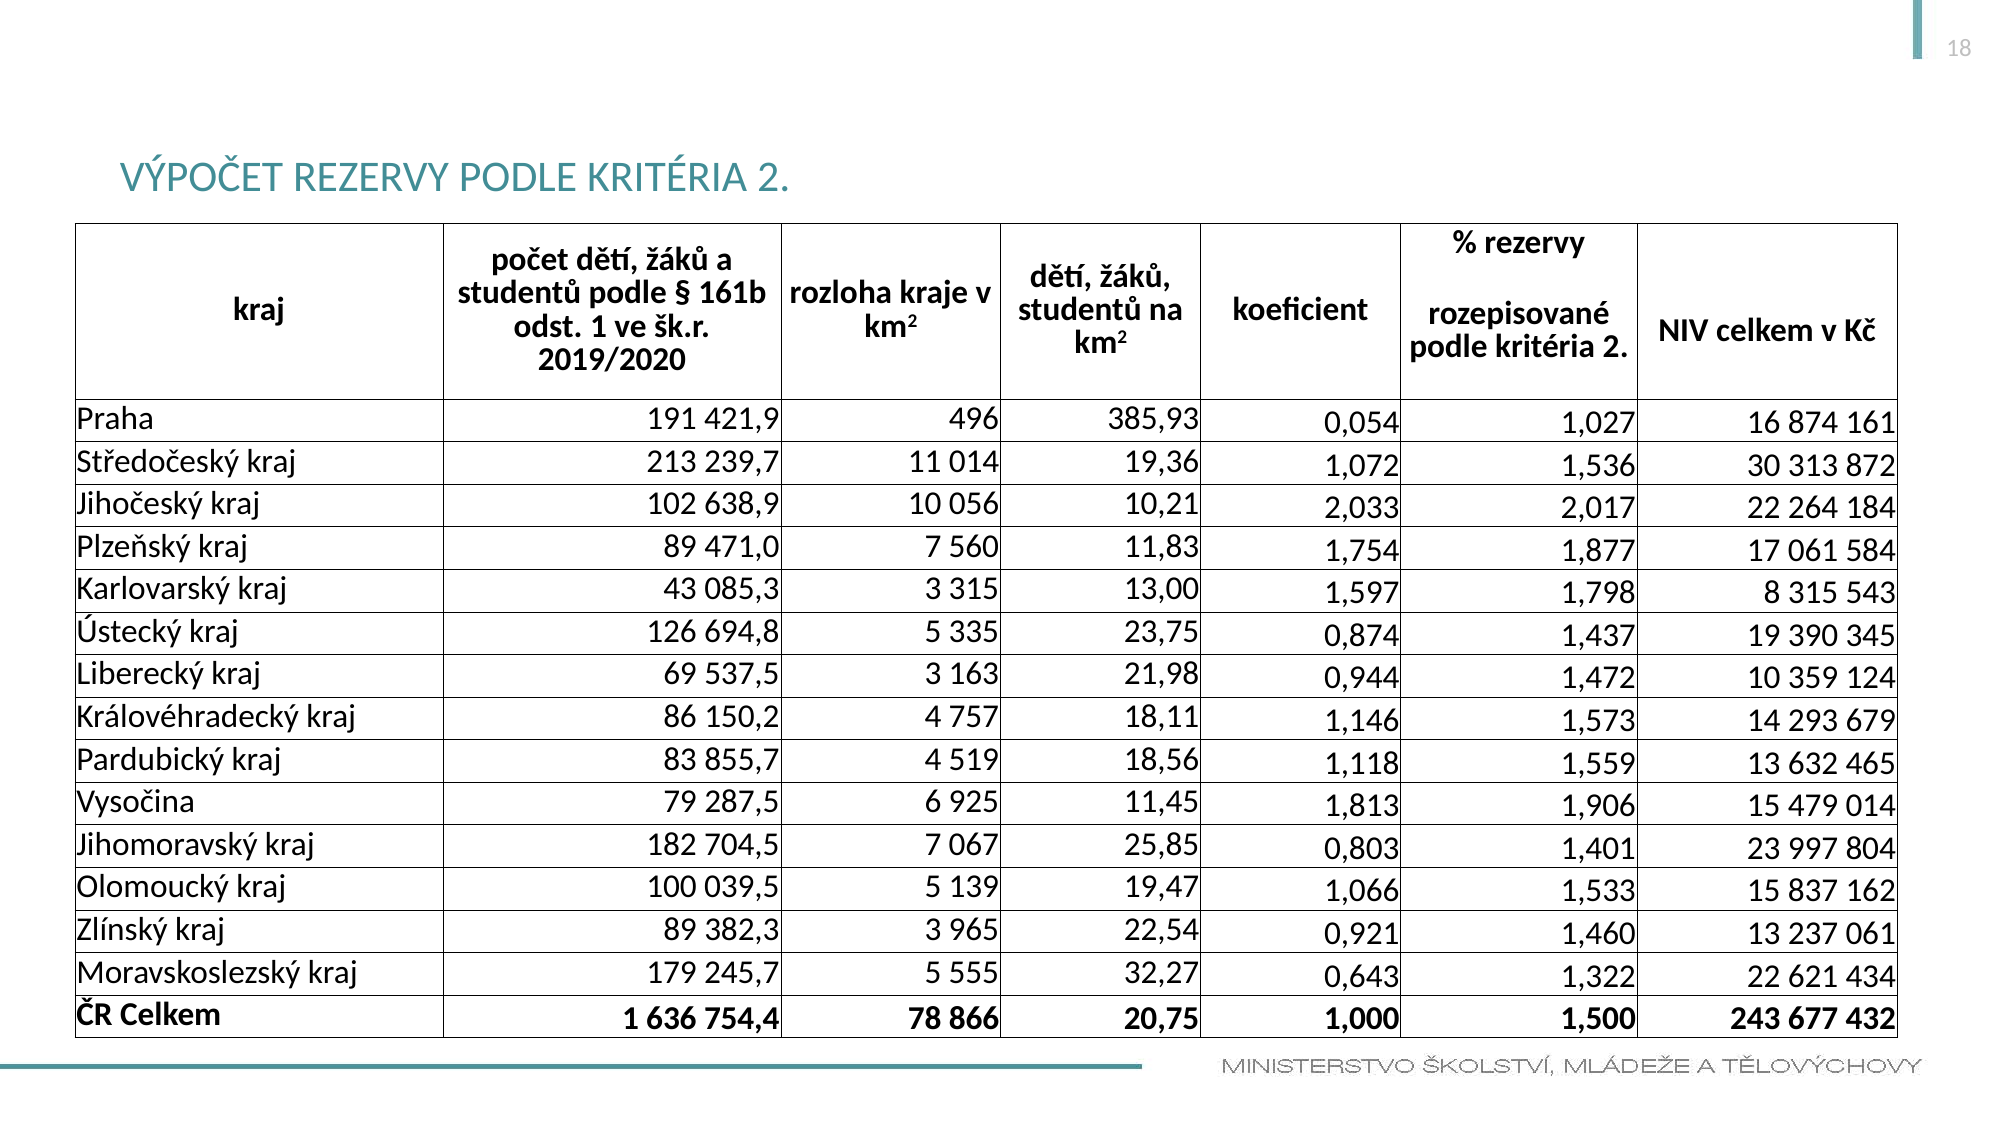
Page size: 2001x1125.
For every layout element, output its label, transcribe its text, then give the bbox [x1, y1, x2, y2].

table_cell 1,401 [1401, 825, 1637, 867]
table_cell 79 287,5 [444, 783, 781, 824]
table_cell 5 335 [782, 613, 1000, 654]
picture [0, 0, 2001, 1125]
table_cell 14 293 679 [1638, 698, 1897, 739]
table_cell 15 479 014 [1638, 783, 1897, 824]
table_cell Praha [76, 400, 443, 441]
table_cell 1,754 [1201, 527, 1400, 569]
table_cell Pardubický kraj [76, 740, 443, 782]
table_cell 0,921 [1201, 911, 1400, 952]
table_cell Ústecký kraj [76, 613, 443, 654]
table_cell 179 245,7 [444, 953, 781, 995]
table_cell 496 [782, 400, 1000, 441]
table_cell 89 382,3 [444, 911, 781, 952]
table_header počet dětí, žáků a studentů podle § 161b odst. 1 ve šk.r. 2019/2020 [444, 224, 781, 399]
slide_number 18 [1918, 16, 2000, 77]
table_cell 43 085,3 [444, 570, 781, 612]
table_cell 89 471,0 [444, 527, 781, 569]
table_header kraj [76, 224, 443, 399]
table_cell 13,00 [1001, 570, 1200, 612]
table_cell 1,573 [1401, 698, 1637, 739]
table_cell 5 555 [782, 953, 1000, 995]
table_cell 1,597 [1201, 570, 1400, 612]
table_cell Královéhradecký kraj [76, 698, 443, 739]
table_cell 182 704,5 [444, 825, 781, 867]
table_cell Liberecký kraj [76, 655, 443, 697]
table_cell 1,000 [1201, 996, 1400, 1037]
table_cell 25,85 [1001, 825, 1200, 867]
table_cell 5 139 [782, 868, 1000, 910]
table_cell 1,460 [1401, 911, 1637, 952]
table_cell 1,322 [1401, 953, 1637, 995]
table_cell Jihomoravský kraj [76, 825, 443, 867]
table_cell 15 837 162 [1638, 868, 1897, 910]
table_cell 86 150,2 [444, 698, 781, 739]
table_cell Plzeňský kraj [76, 527, 443, 569]
table_cell 19 390 345 [1638, 613, 1897, 654]
table_header rozloha kraje v km2 [782, 224, 1000, 399]
table_cell 10 056 [782, 485, 1000, 526]
table_cell 83 855,7 [444, 740, 781, 782]
table_header dětí, žáků, studentů na km2 [1001, 224, 1200, 399]
table_cell 1,559 [1401, 740, 1637, 782]
table_cell 1,536 [1401, 442, 1637, 484]
table_cell 3 315 [782, 570, 1000, 612]
table_cell 23,75 [1001, 613, 1200, 654]
table_cell 1,877 [1401, 527, 1637, 569]
table_cell 243 677 432 [1638, 996, 1897, 1037]
table_cell 191 421,9 [444, 400, 781, 441]
table_cell 385,93 [1001, 400, 1200, 441]
table_cell 3 965 [782, 911, 1000, 952]
table_cell 4 757 [782, 698, 1000, 739]
table_cell 22 621 434 [1638, 953, 1897, 995]
table_cell 10 359 124 [1638, 655, 1897, 697]
table_cell 30 313 872 [1638, 442, 1897, 484]
table_cell Zlínský kraj [76, 911, 443, 952]
table_cell Olomoucký kraj [76, 868, 443, 910]
table_cell 22,54 [1001, 911, 1200, 952]
table_cell 18,11 [1001, 698, 1200, 739]
table_cell 7 067 [782, 825, 1000, 867]
table_cell 1,118 [1201, 740, 1400, 782]
table_cell 23 997 804 [1638, 825, 1897, 867]
table_cell 1,066 [1201, 868, 1400, 910]
table_cell 11 014 [782, 442, 1000, 484]
table_cell 11,83 [1001, 527, 1200, 569]
table_cell 1,798 [1401, 570, 1637, 612]
table_cell 0,643 [1201, 953, 1400, 995]
table_cell 0,803 [1201, 825, 1400, 867]
table_cell 11,45 [1001, 783, 1200, 824]
table_cell 0,944 [1201, 655, 1400, 697]
table_cell rozepisované podle kritéria 2. [1401, 265, 1637, 399]
table_cell 3 163 [782, 655, 1000, 697]
table_cell 19,36 [1001, 442, 1200, 484]
table_cell Karlovarský kraj [76, 570, 443, 612]
table_cell 213 239,7 [444, 442, 781, 484]
table_cell 18,56 [1001, 740, 1200, 782]
table_cell 1 636 754,4 [444, 996, 781, 1037]
table_cell 78 866 [782, 996, 1000, 1037]
table_cell 69 537,5 [444, 655, 781, 697]
table_cell 19,47 [1001, 868, 1200, 910]
table_cell 13 237 061 [1638, 911, 1897, 952]
table_cell 10,21 [1001, 485, 1200, 526]
table_cell 7 560 [782, 527, 1000, 569]
table_cell 1,437 [1401, 613, 1637, 654]
table_cell 13 632 465 [1638, 740, 1897, 782]
table_header koeficient [1201, 224, 1400, 399]
table_cell 16 874 161 [1638, 400, 1897, 441]
table_cell ČR Celkem [76, 996, 443, 1037]
table_cell 126 694,8 [444, 613, 781, 654]
table_header [1638, 224, 1897, 265]
table_cell 1,472 [1401, 655, 1637, 697]
table_cell 17 061 584 [1638, 527, 1897, 569]
table_cell Moravskoslezský kraj [76, 953, 443, 995]
table_cell 22 264 184 [1638, 485, 1897, 526]
table_cell 4 519 [782, 740, 1000, 782]
table_cell 0,054 [1201, 400, 1400, 441]
table_cell 1,146 [1201, 698, 1400, 739]
table_cell 1,500 [1401, 996, 1637, 1037]
table_cell 32,27 [1001, 953, 1200, 995]
table_cell 1,813 [1201, 783, 1400, 824]
table_cell 100 039,5 [444, 868, 781, 910]
table_cell NIV celkem v Kč [1638, 265, 1897, 399]
table_cell 102 638,9 [444, 485, 781, 526]
table_cell 1,906 [1401, 783, 1637, 824]
table_cell 8 315 543 [1638, 570, 1897, 612]
table_cell 2,033 [1201, 485, 1400, 526]
table_cell 2,017 [1401, 485, 1637, 526]
title Výpočet rezervy podle kritéria 2. [119, 153, 1898, 223]
table_cell Vysočina [76, 783, 443, 824]
table_header % rezervy [1401, 224, 1637, 265]
table_cell 1,027 [1401, 400, 1637, 441]
table_cell 21,98 [1001, 655, 1200, 697]
table_cell Jihočeský kraj [76, 485, 443, 526]
table_cell Středočeský kraj [76, 442, 443, 484]
table_cell 0,874 [1201, 613, 1400, 654]
table_cell 1,072 [1201, 442, 1400, 484]
table_cell 1,533 [1401, 868, 1637, 910]
table_cell 20,75 [1001, 996, 1200, 1037]
table_cell 6 925 [782, 783, 1000, 824]
